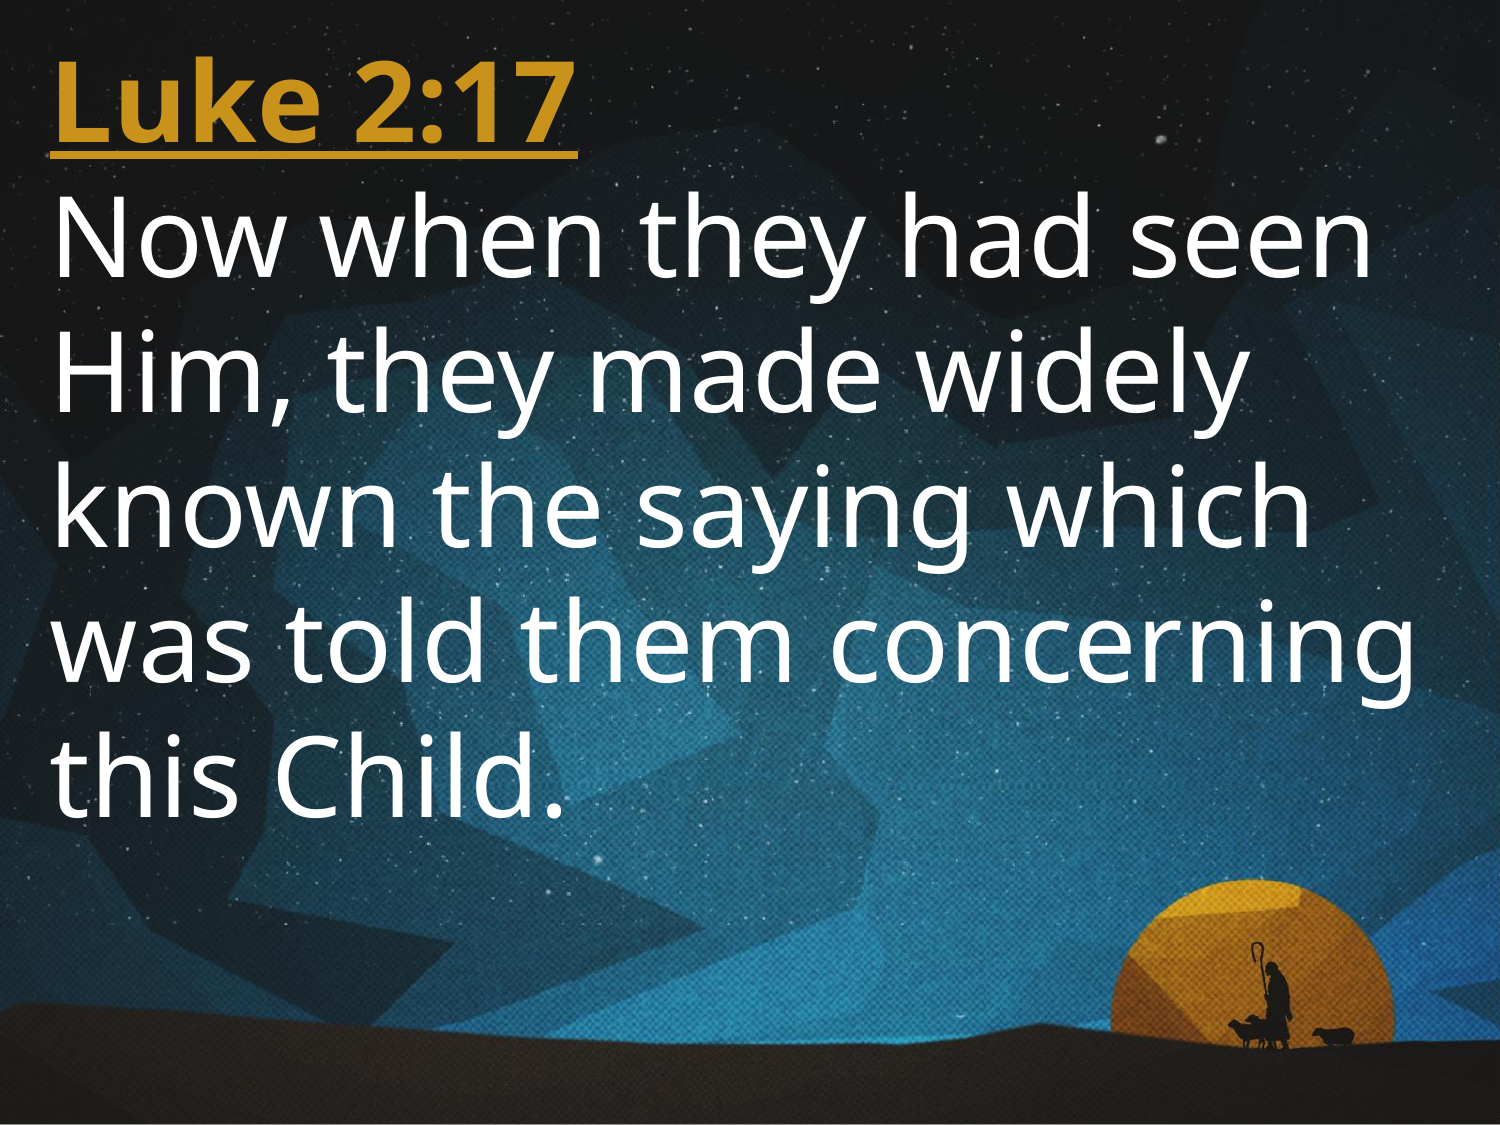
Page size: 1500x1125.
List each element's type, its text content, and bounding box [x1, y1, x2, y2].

text_box Luke 2:17 Now when they had seen Him, they made widely known the saying which was told them concerning this Child. [35, 22, 1475, 848]
picture [0, 0, 1500, 1125]
